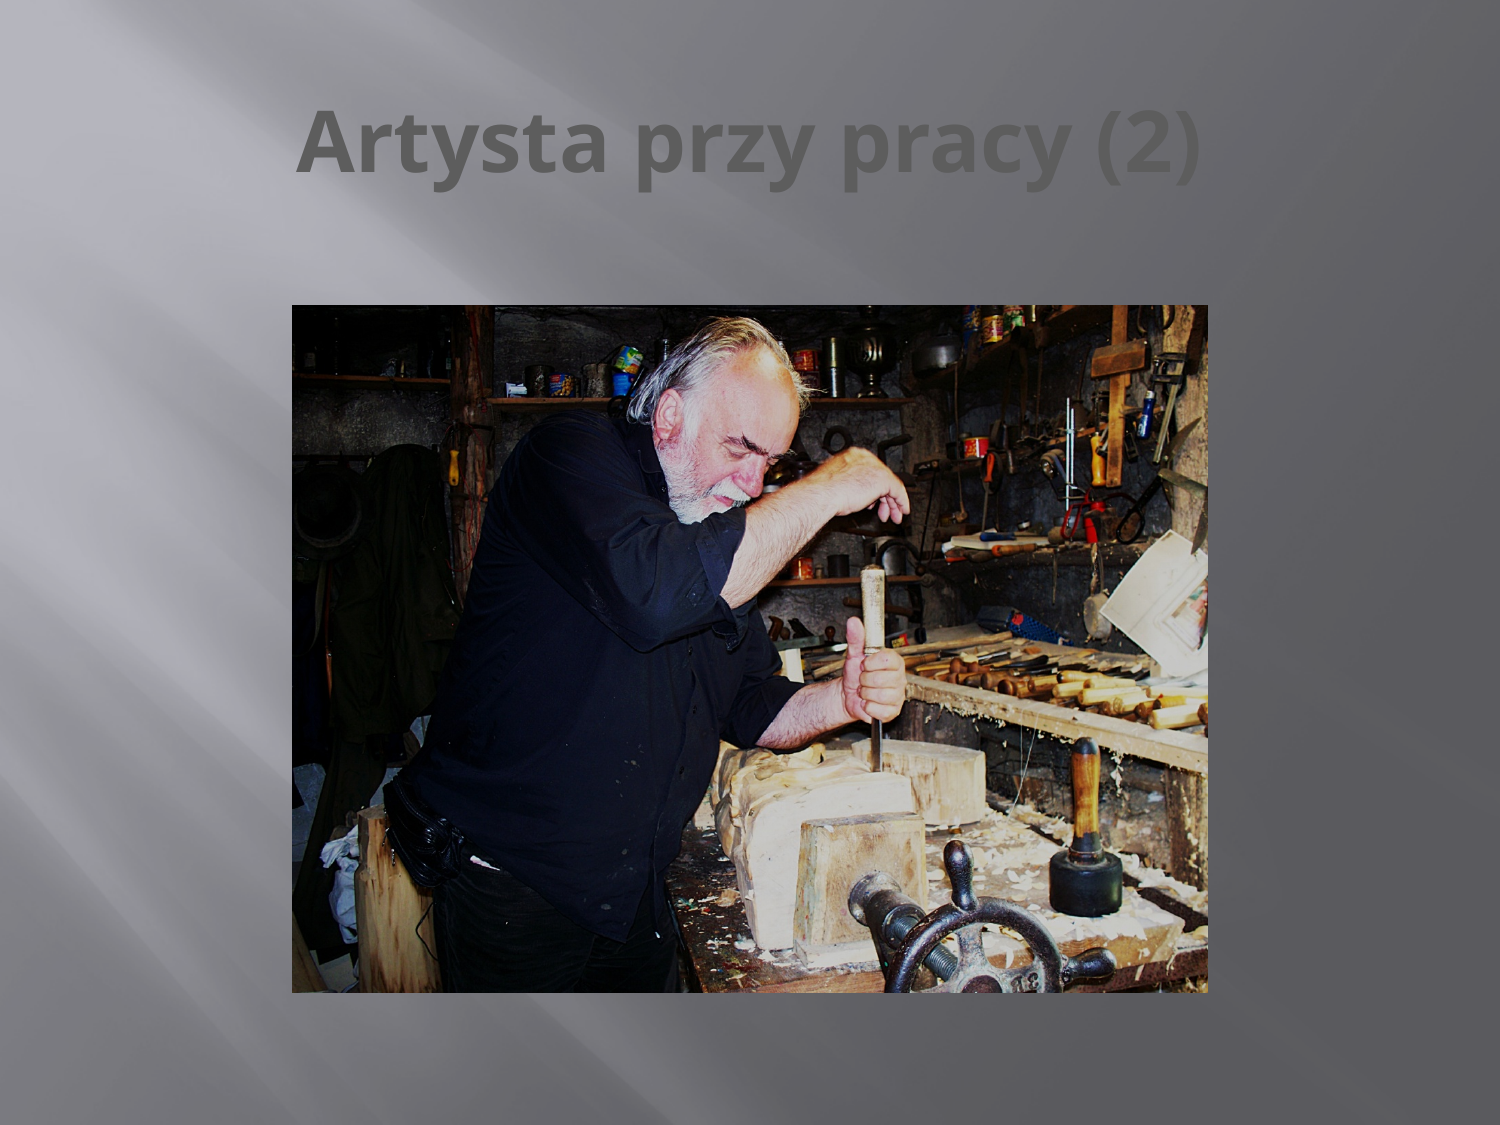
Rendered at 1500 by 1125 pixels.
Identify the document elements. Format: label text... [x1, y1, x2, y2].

title Artysta przy pracy (2) [75, 45, 1425, 233]
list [291, 304, 1209, 993]
